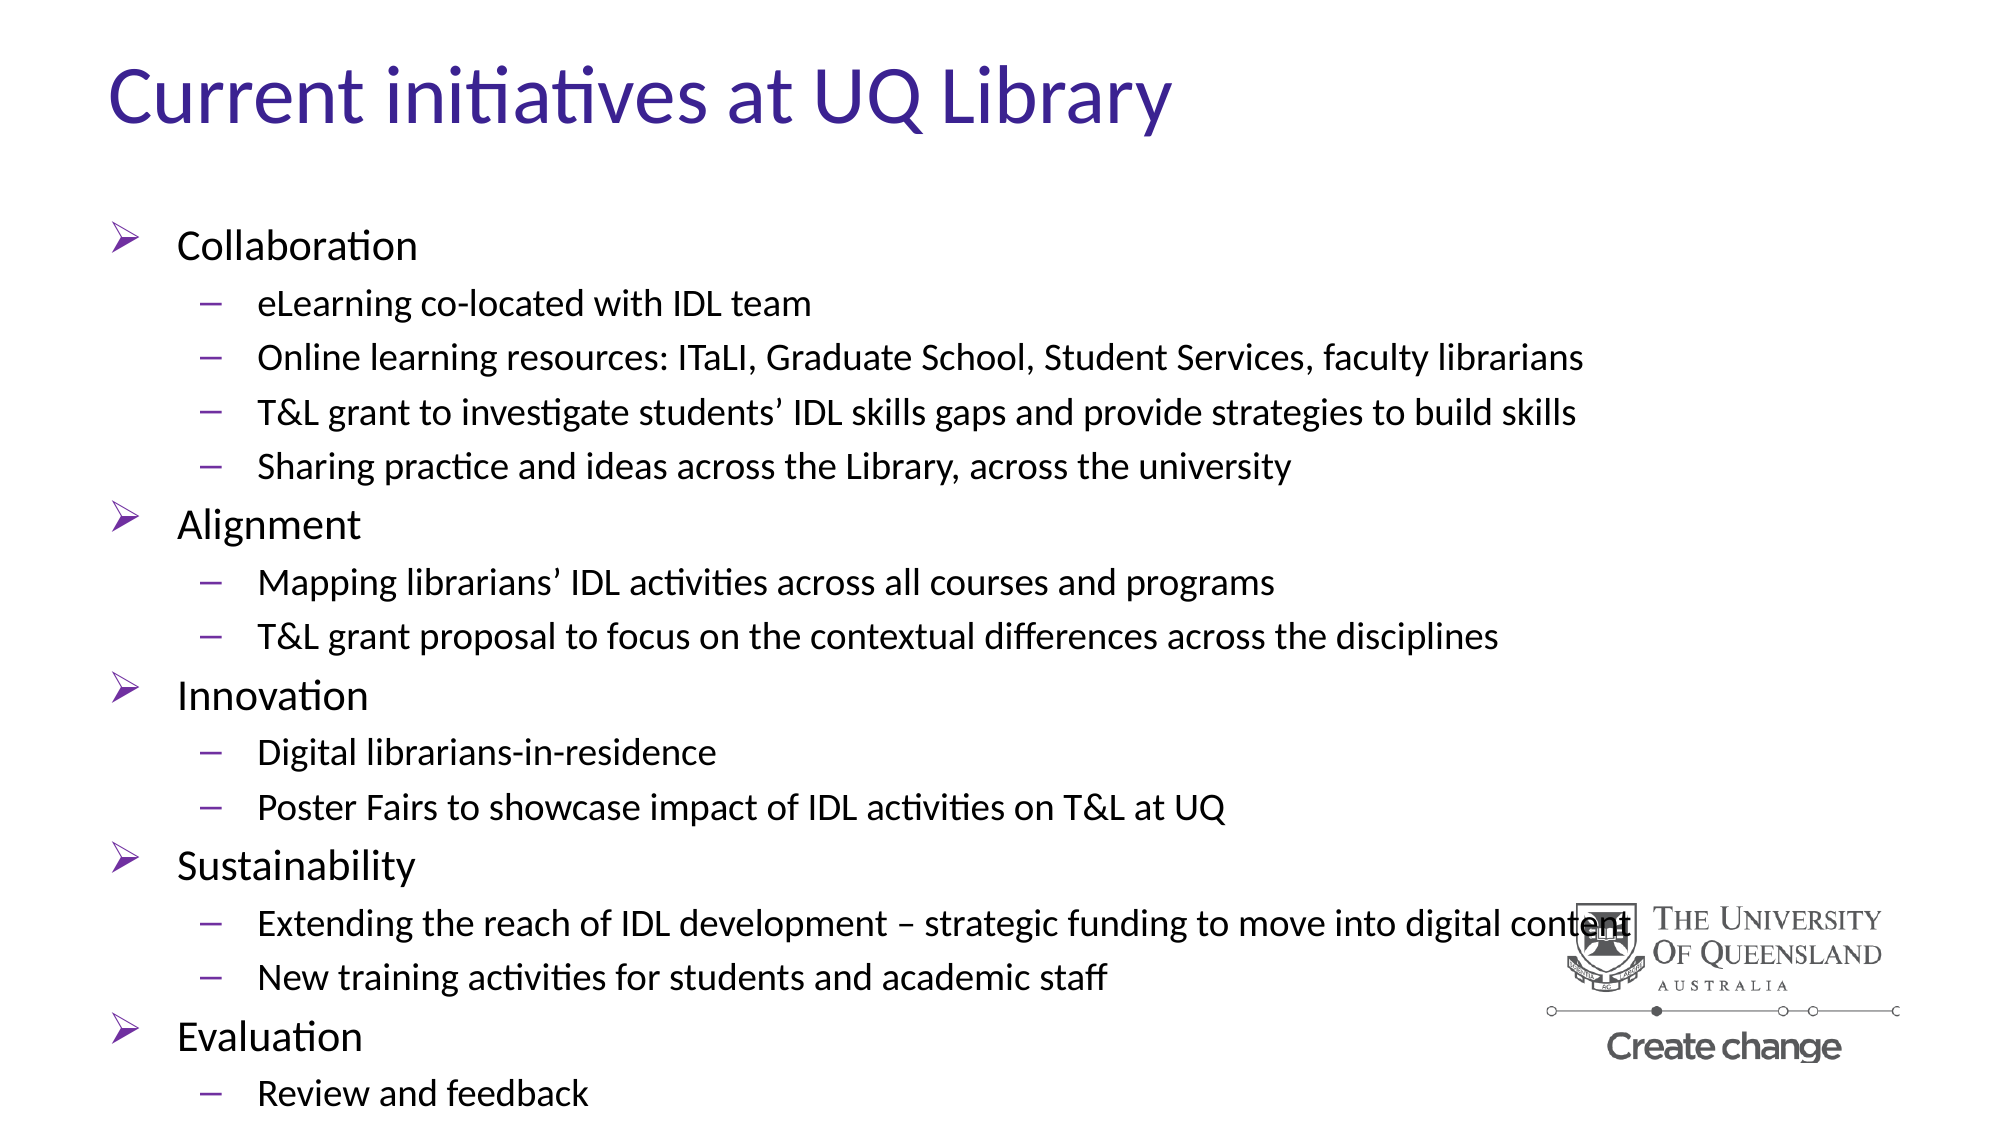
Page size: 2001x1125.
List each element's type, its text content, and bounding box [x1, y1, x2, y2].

list Collaboration eLearning co-located with IDL team Online learning resources: ITaLI, Graduate School, Student Services, faculty librarians T&L grant to investigate students’ IDL skills gaps and provide strategies to build skills Sharing practice and ideas across the Library, across the university Alignment Mapping librarians’ IDL activities across all courses and programs T&L grant proposal to focus on the contextual differences across the disciplines Innovation Digital librarians-in-residence Poster Fairs to showcase impact of IDL activities on T&L at UQ Sustainability Extending the reach of IDL development – strategic funding to move into digital content New training activities for students and academic staff Evaluation Review and feedback [93, 209, 1861, 1125]
title Current initiatives at UQ Library [93, 31, 1894, 150]
